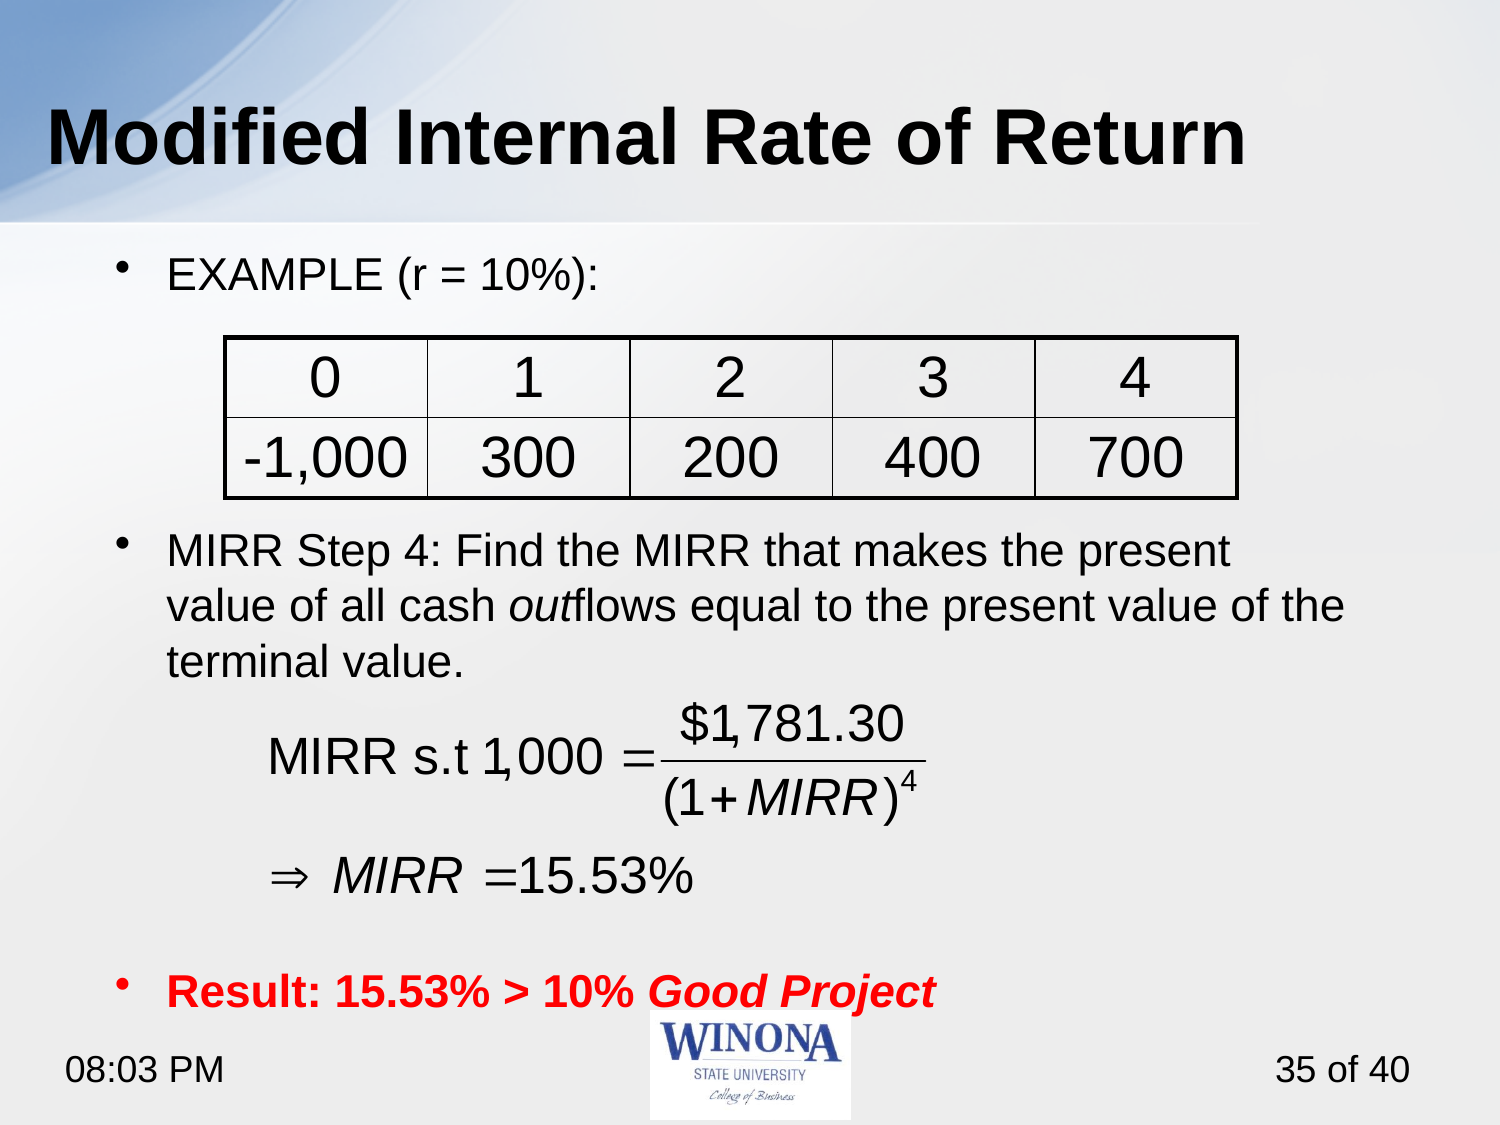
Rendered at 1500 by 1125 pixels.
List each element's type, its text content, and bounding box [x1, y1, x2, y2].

list EXAMPLE (r = 10%): MIRR Step 4: Find the MIRR that makes the present value of all cash outflows equal to the present value of the terminal value. Result: 15.53% > 10% Good Project [99, 237, 1363, 1025]
table_cell 400 [833, 418, 1034, 496]
table_cell 200 [631, 418, 832, 496]
table_header 1 [428, 340, 629, 417]
picture [0, 1, 1500, 1125]
table_cell 300 [428, 418, 629, 496]
table_header 0 [227, 340, 427, 417]
table_header 4 [1036, 340, 1235, 417]
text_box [261, 686, 938, 907]
title Modified Internal Rate of Return [32, 37, 1347, 188]
table_header 3 [833, 340, 1034, 417]
table_cell -1,000 [227, 418, 427, 496]
table_cell 700 [1036, 418, 1235, 496]
table_header 2 [631, 340, 832, 417]
